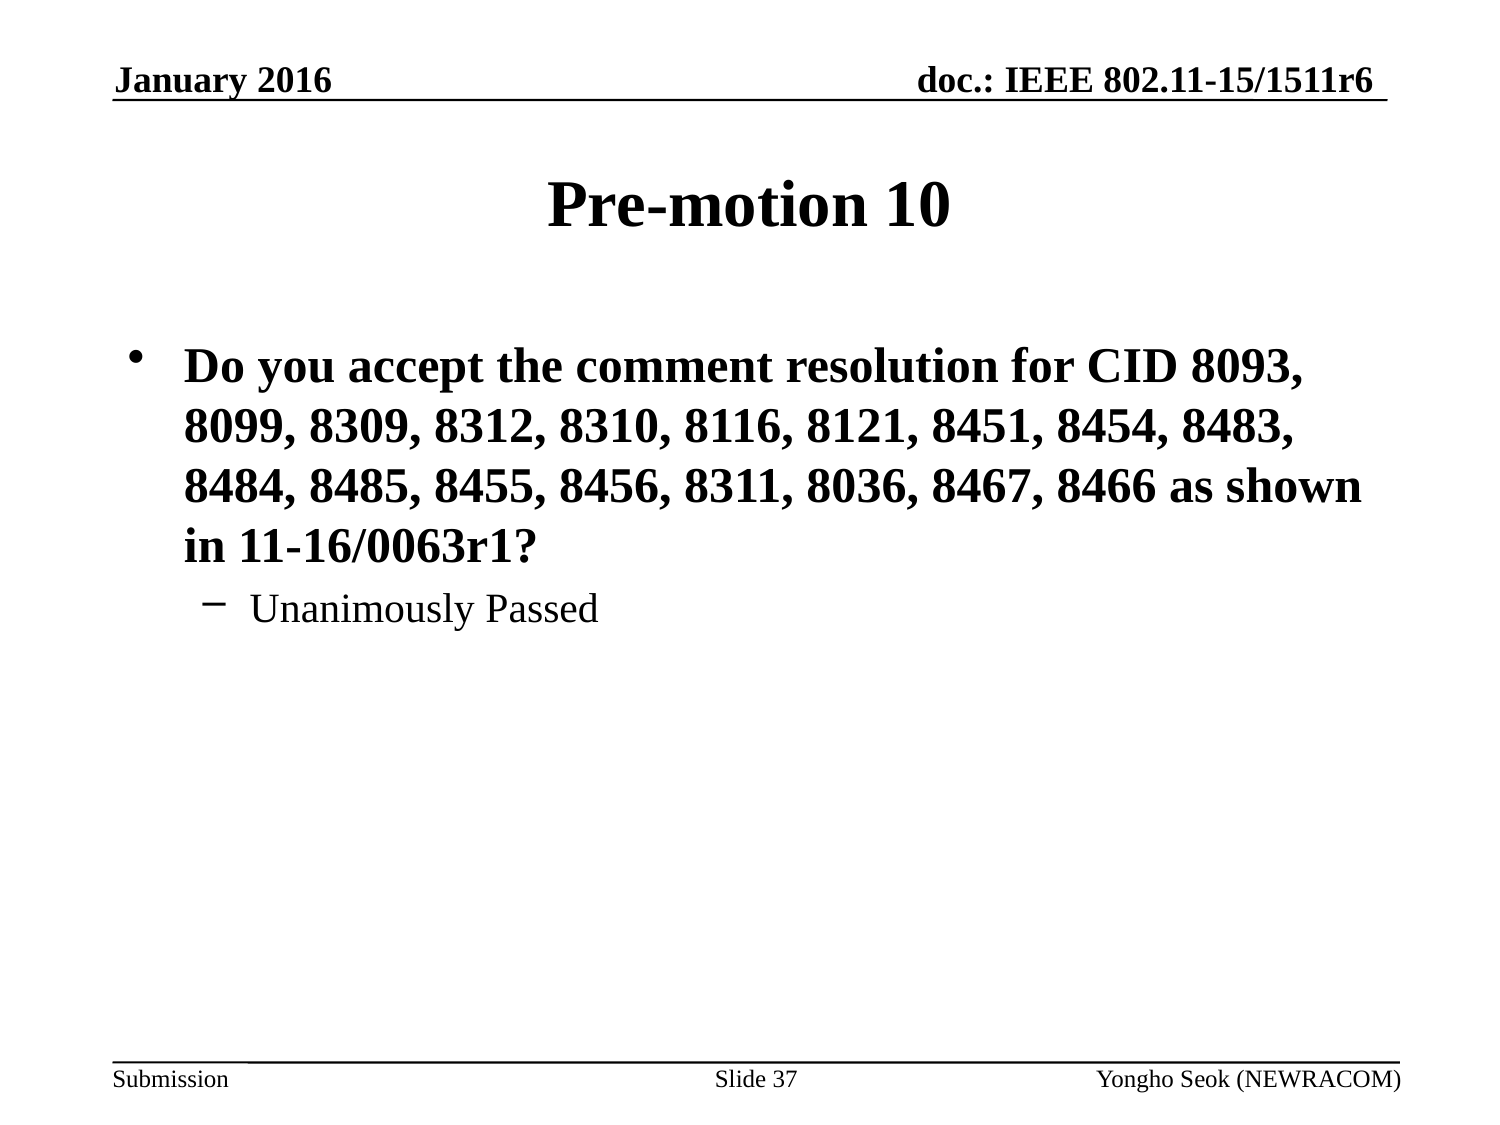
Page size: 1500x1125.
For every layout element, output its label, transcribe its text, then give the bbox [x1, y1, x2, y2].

title Pre-motion 10 [112, 112, 1388, 288]
slide_number Slide 37 [712, 1061, 800, 1093]
list Do you accept the comment resolution for CID 8093, 8099, 8309, 8312, 8310, 8116, 8121, 8451, 8454, 8483, 8484, 8485, 8455, 8456, 8311, 8036, 8467, 8466 as shown in 11-16/0063r1? Unanimously Passed [112, 324, 1388, 1001]
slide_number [114, 54, 335, 101]
footer Yongho Seok (NEWRACOM) [1092, 1061, 1402, 1093]
